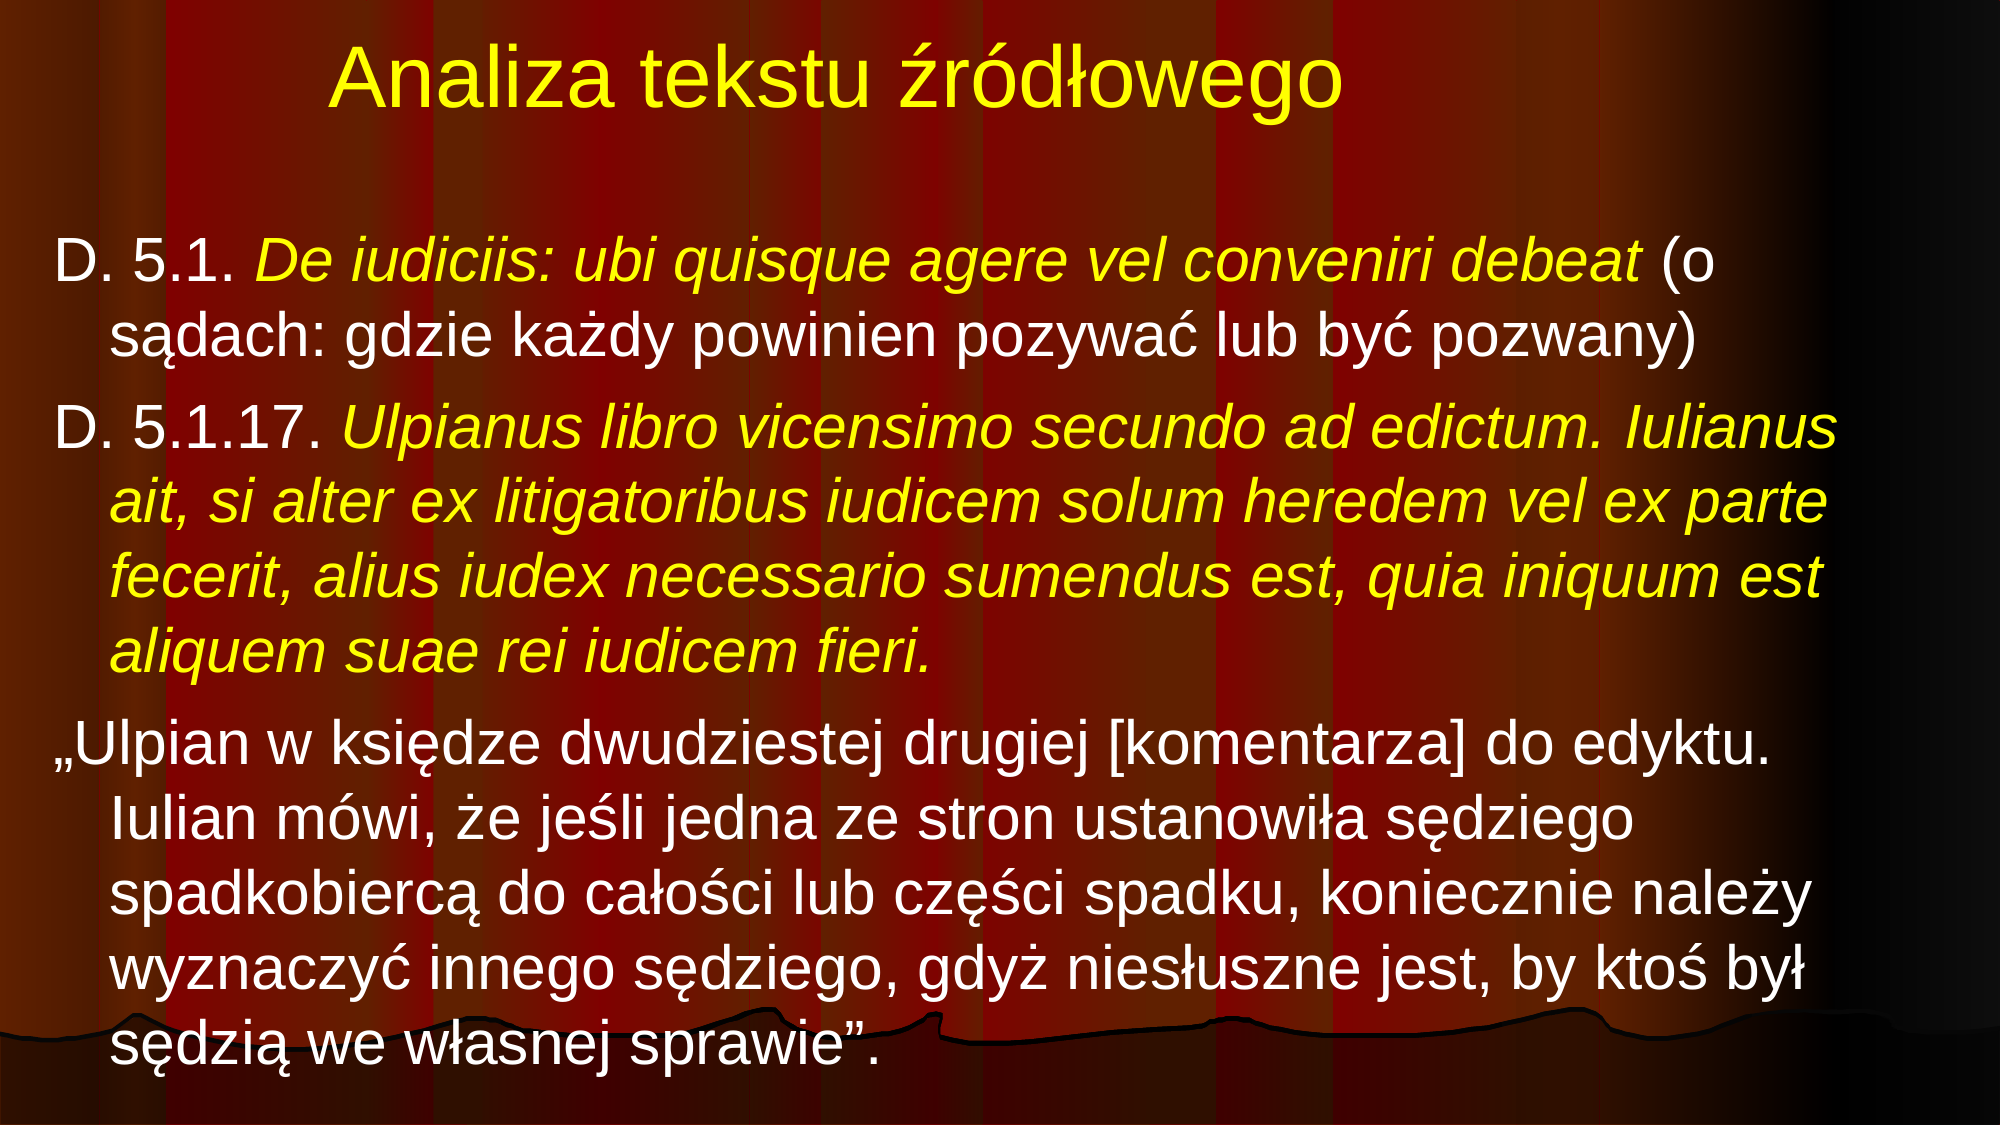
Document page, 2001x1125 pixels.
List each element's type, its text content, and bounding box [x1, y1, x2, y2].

title Analiza tekstu źródłowego [249, 26, 1426, 119]
list D. 5.1. De iudiciis: ubi quisque agere vel conveniri debeat (o sądach: gdzie każdy powinien pozywać lub być pozwany) D. 5.1.17. Ulpianus libro vicensimo secundo ad edictum. Iulianus ait, si alter ex litigatoribus iudicem solum heredem vel ex parte fecerit, alius iudex necessario sumendus est, quia iniquum est aliquem suae rei iudicem fieri. „Ulpian w księdze dwudziestej drugiej [komentarza] do edyktu. Iulian mówi, że jeśli jedna ze stron ustanowiła sędziego spadkobiercą do całości lub części spadku, koniecznie należy wyznaczyć innego sędziego, gdyż niesłuszne jest, by ktoś był sędzią we własnej sprawie”. [38, 119, 1943, 1006]
